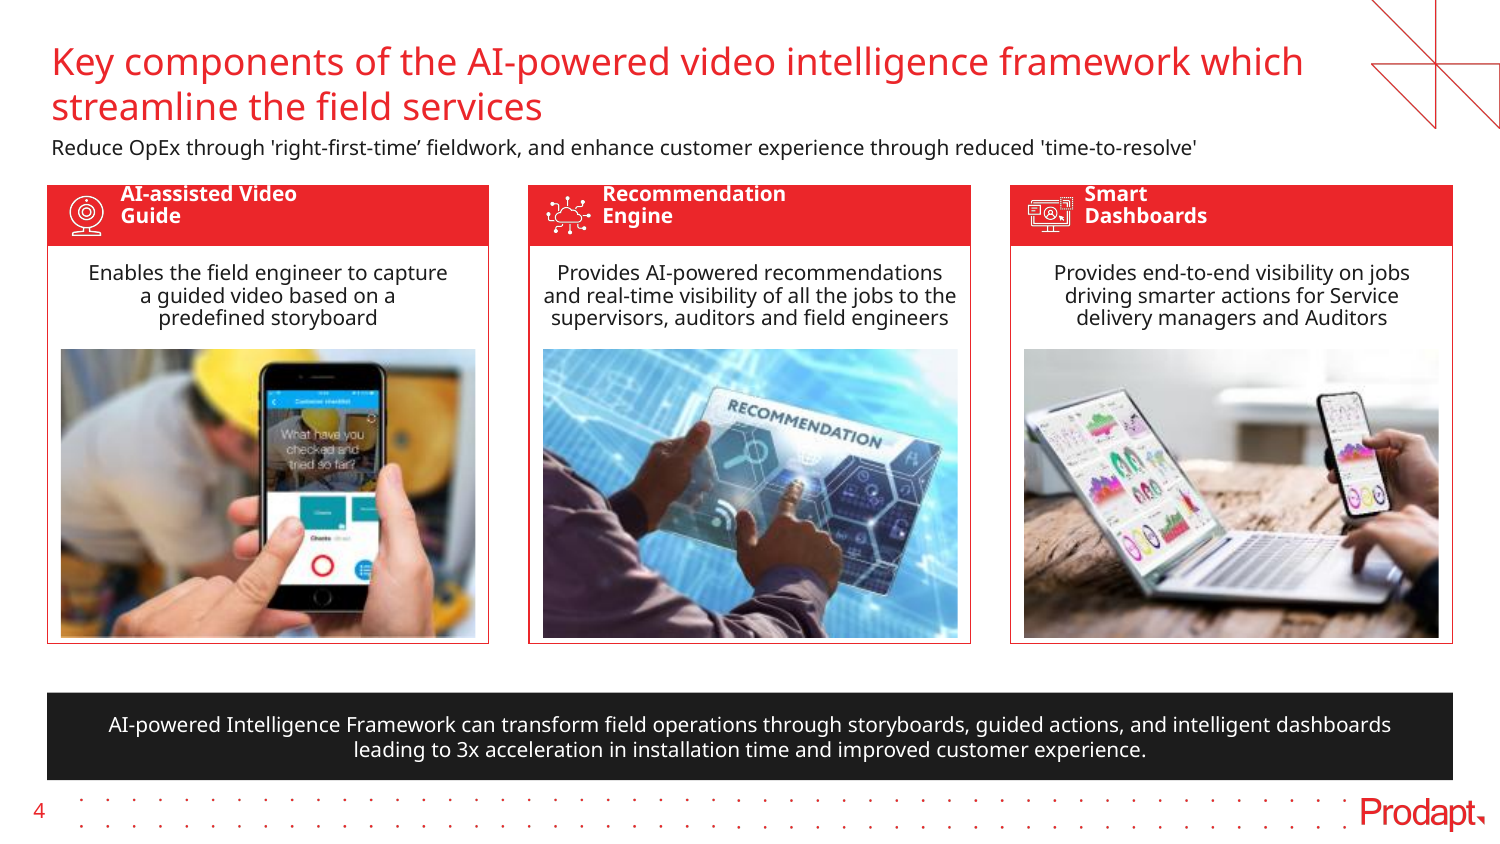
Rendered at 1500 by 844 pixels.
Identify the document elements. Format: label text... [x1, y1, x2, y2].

text_box Enables the field engineer to capture a guided video based on a predefined storyboard [72, 255, 464, 339]
title Key components of the AI-powered video intelligence framework which streamline the field services [36, 30, 1372, 137]
text_box Smart Dashboards [1084, 175, 1267, 236]
text_box [46, 185, 490, 246]
picture [1027, 193, 1074, 238]
text_box Reduce OpEx through 'right-first-time’ fieldwork, and enhance customer experience through reduced 'time-to-resolve' [36, 127, 1356, 168]
text_box [528, 185, 972, 246]
text_box Recommendation Engine [602, 175, 856, 236]
picture [1361, 798, 1485, 832]
picture [1024, 349, 1439, 638]
picture [73, 787, 1354, 830]
picture [545, 193, 592, 238]
picture [1371, 0, 1500, 129]
text_box [528, 338, 972, 645]
text_box AI-assisted Video Guide [120, 175, 355, 236]
text_box Provides AI-powered recommendations and real-time visibility of all the jobs to the supervisors, auditors and field engineers [527, 255, 973, 338]
text_box [1010, 246, 1454, 645]
text_box AI-powered Intelligence Framework can transform field operations through storyboards, guided actions, and intelligent dashboards leading to 3x acceleration in installation time and improved customer experience. [47, 692, 1453, 781]
picture [60, 349, 476, 638]
text_box [1010, 185, 1454, 246]
text_box Provides end-to-end visibility on jobs driving smarter actions for Service delivery managers and Auditors [1033, 255, 1431, 339]
picture [63, 193, 110, 238]
picture [543, 349, 958, 638]
text_box [46, 246, 490, 645]
text_box [528, 246, 972, 255]
